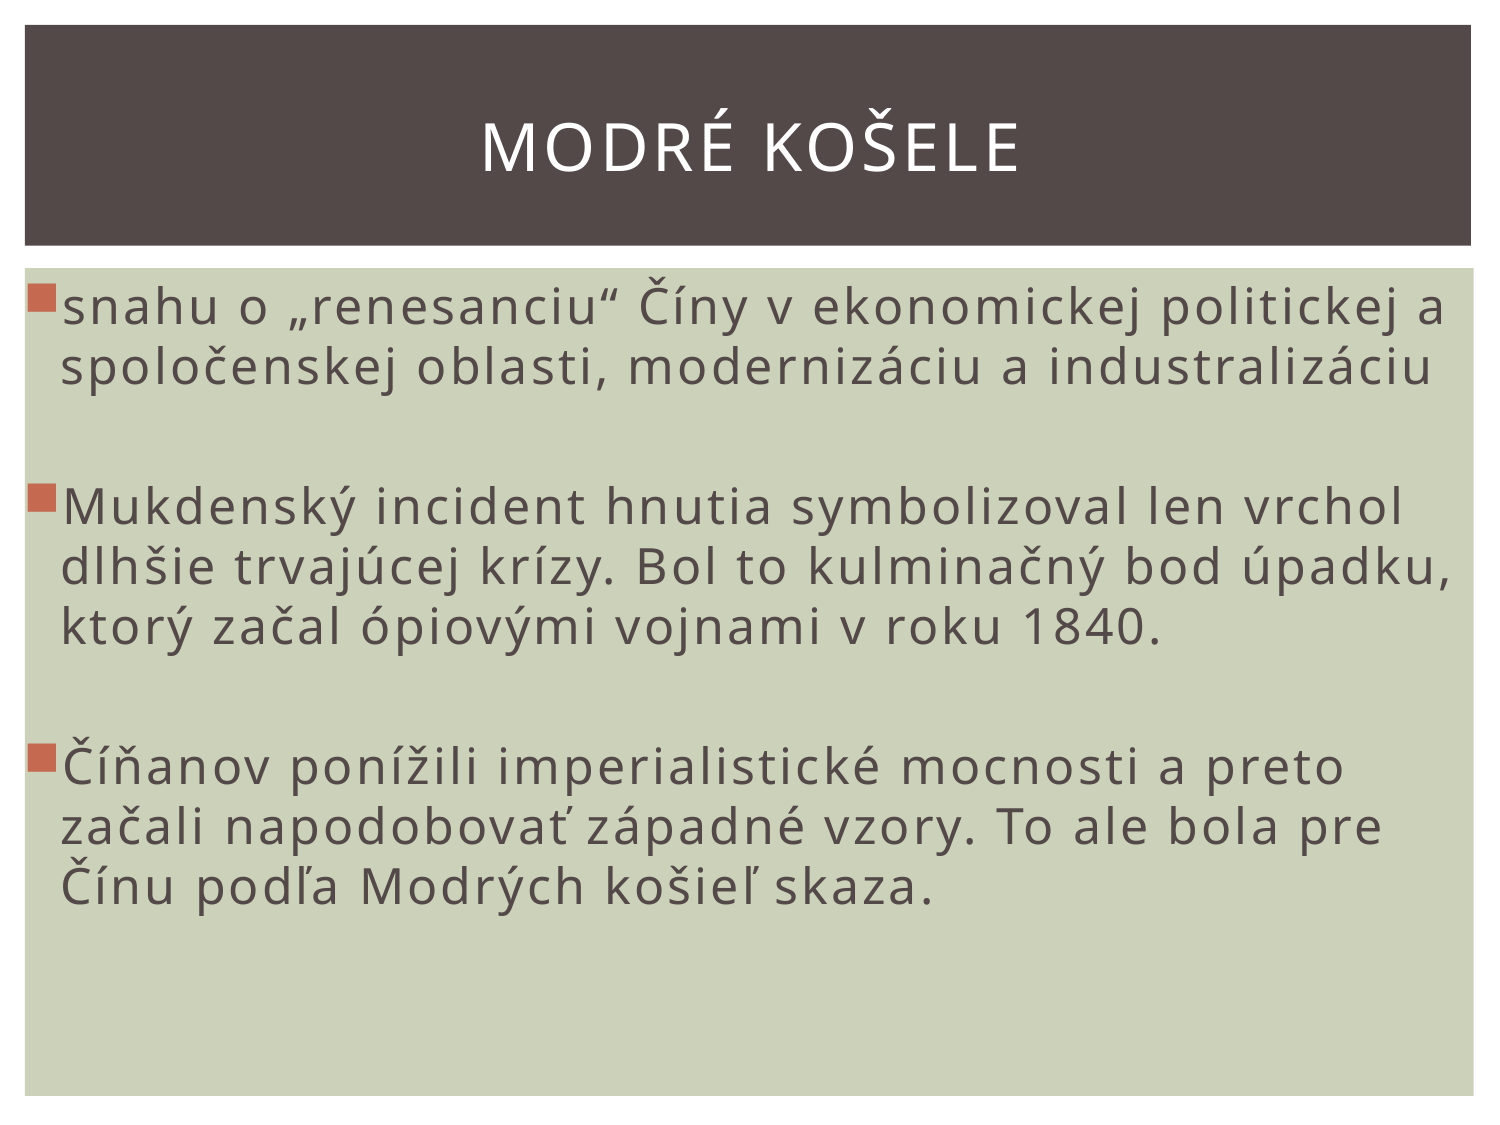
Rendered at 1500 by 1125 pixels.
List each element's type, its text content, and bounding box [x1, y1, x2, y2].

list snahu o „renesanciu“ Číny v ekonomickej politickej a spoločenskej oblasti, modernizáciu a industralizáciu Mukdenský incident hnutia symbolizoval len vrchol dlhšie trvajúcej krízy. Bol to kulminačný bod úpadku, ktorý začal ópiovými vojnami v roku 1840. Číňanov ponížili imperialistické mocnosti a preto začali napodobovať západné vzory. To ale bola pre Čínu podľa Modrých košieľ skaza. [0, 267, 1483, 1106]
title Modré košele [62, 58, 1438, 232]
